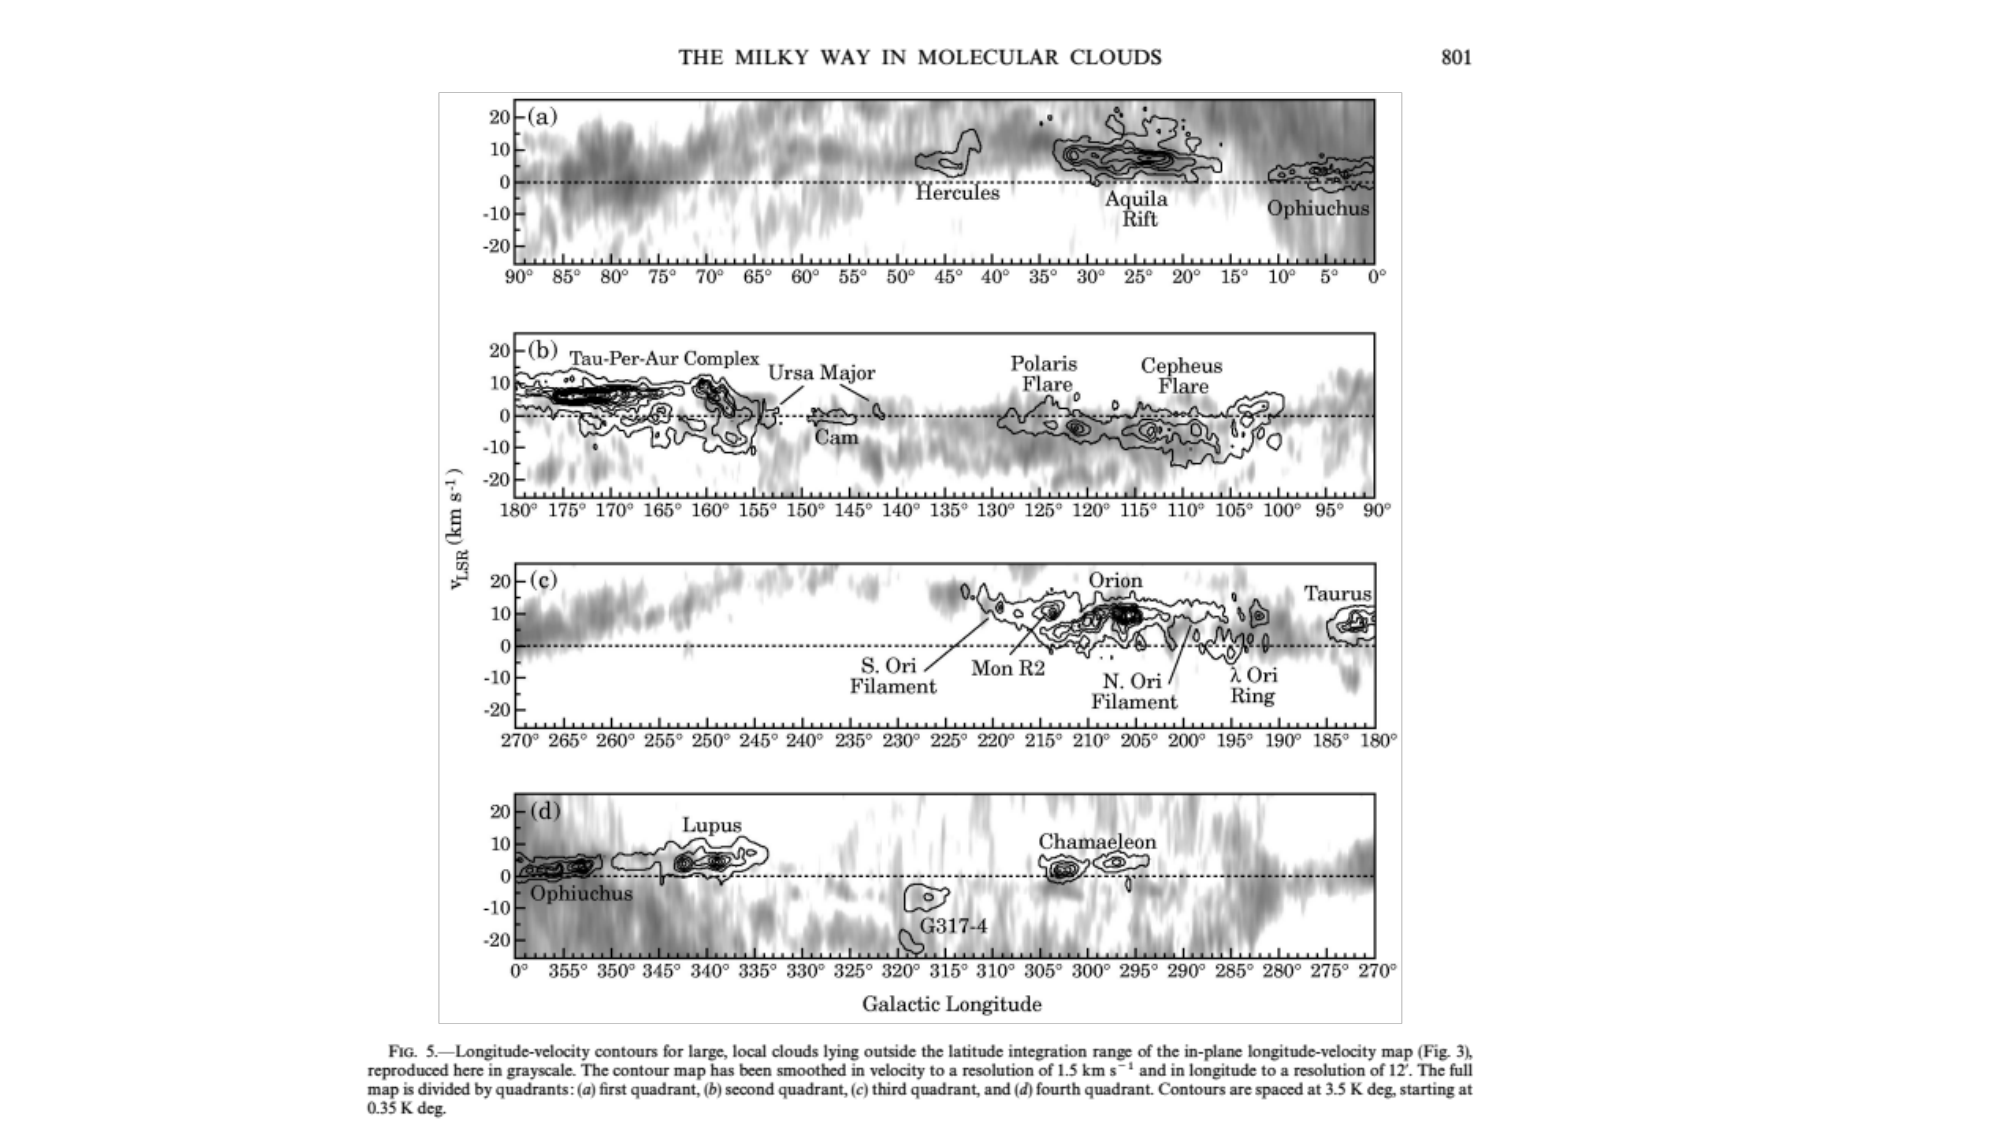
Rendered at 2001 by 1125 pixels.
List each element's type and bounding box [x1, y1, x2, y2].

list [362, 44, 1489, 1125]
